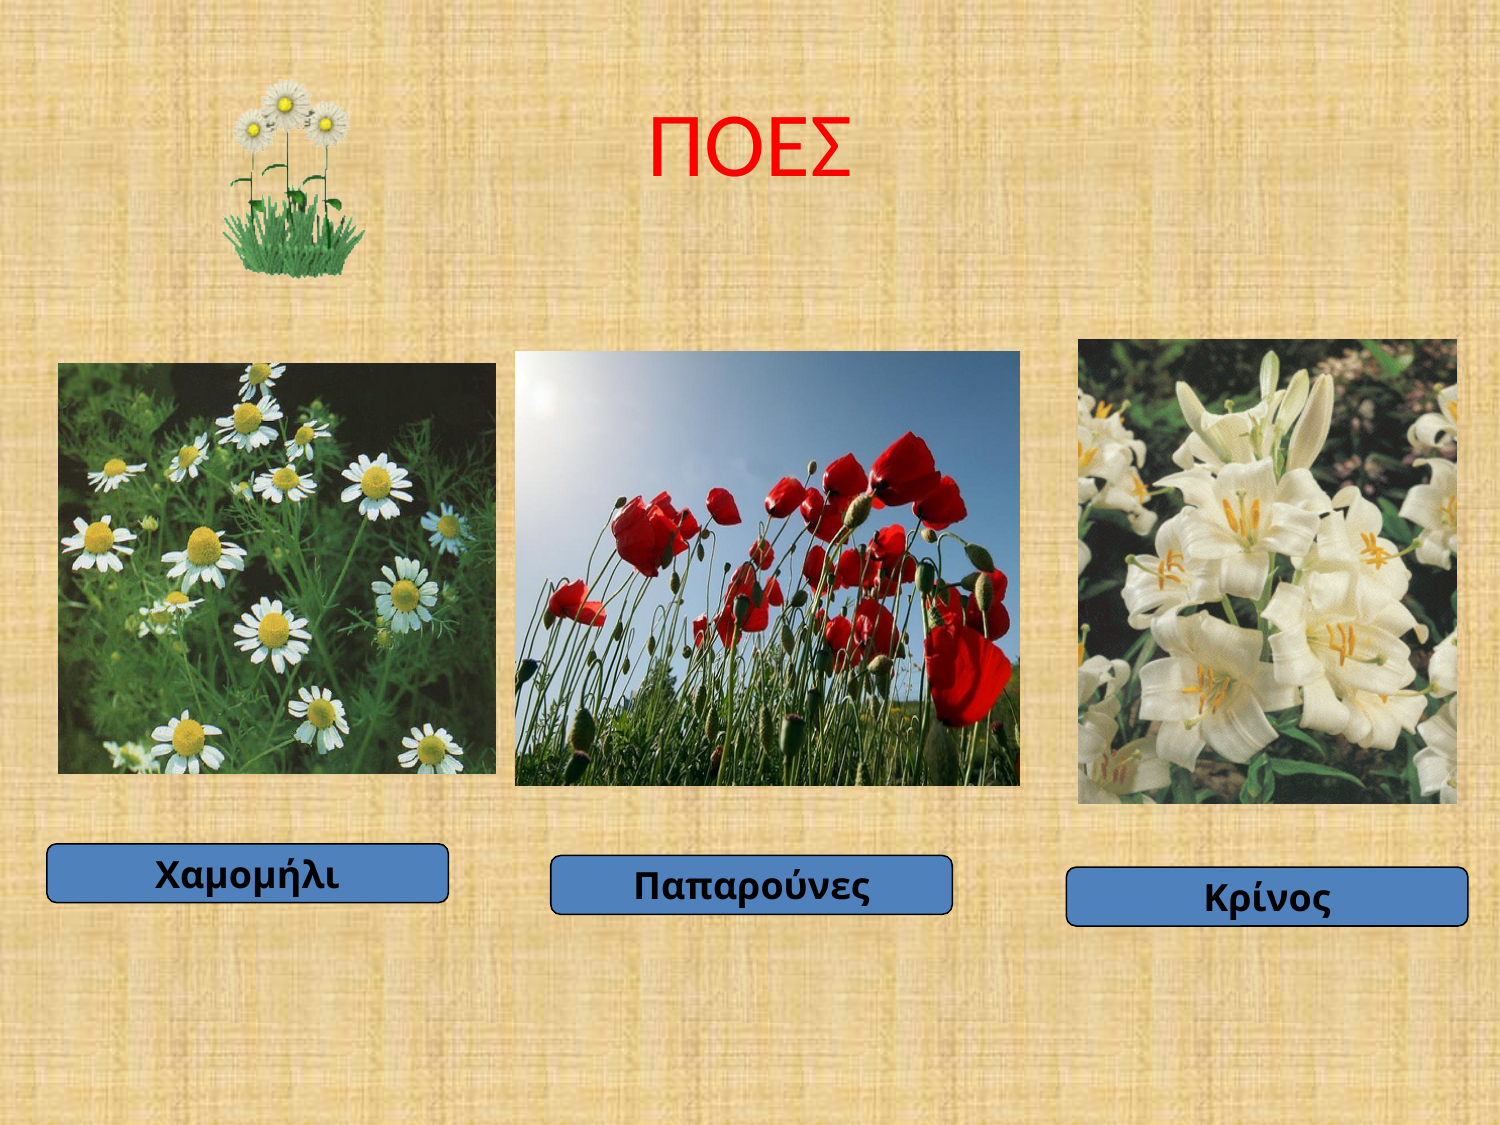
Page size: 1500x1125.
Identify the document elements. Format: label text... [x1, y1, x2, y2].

text_box Παπαρούνες [550, 855, 953, 915]
text_box Χαμομήλι [46, 843, 449, 903]
text_box Κρίνος [1066, 867, 1468, 927]
picture [0, 0, 1500, 1125]
title ΠΟΕΣ [75, 45, 1425, 234]
